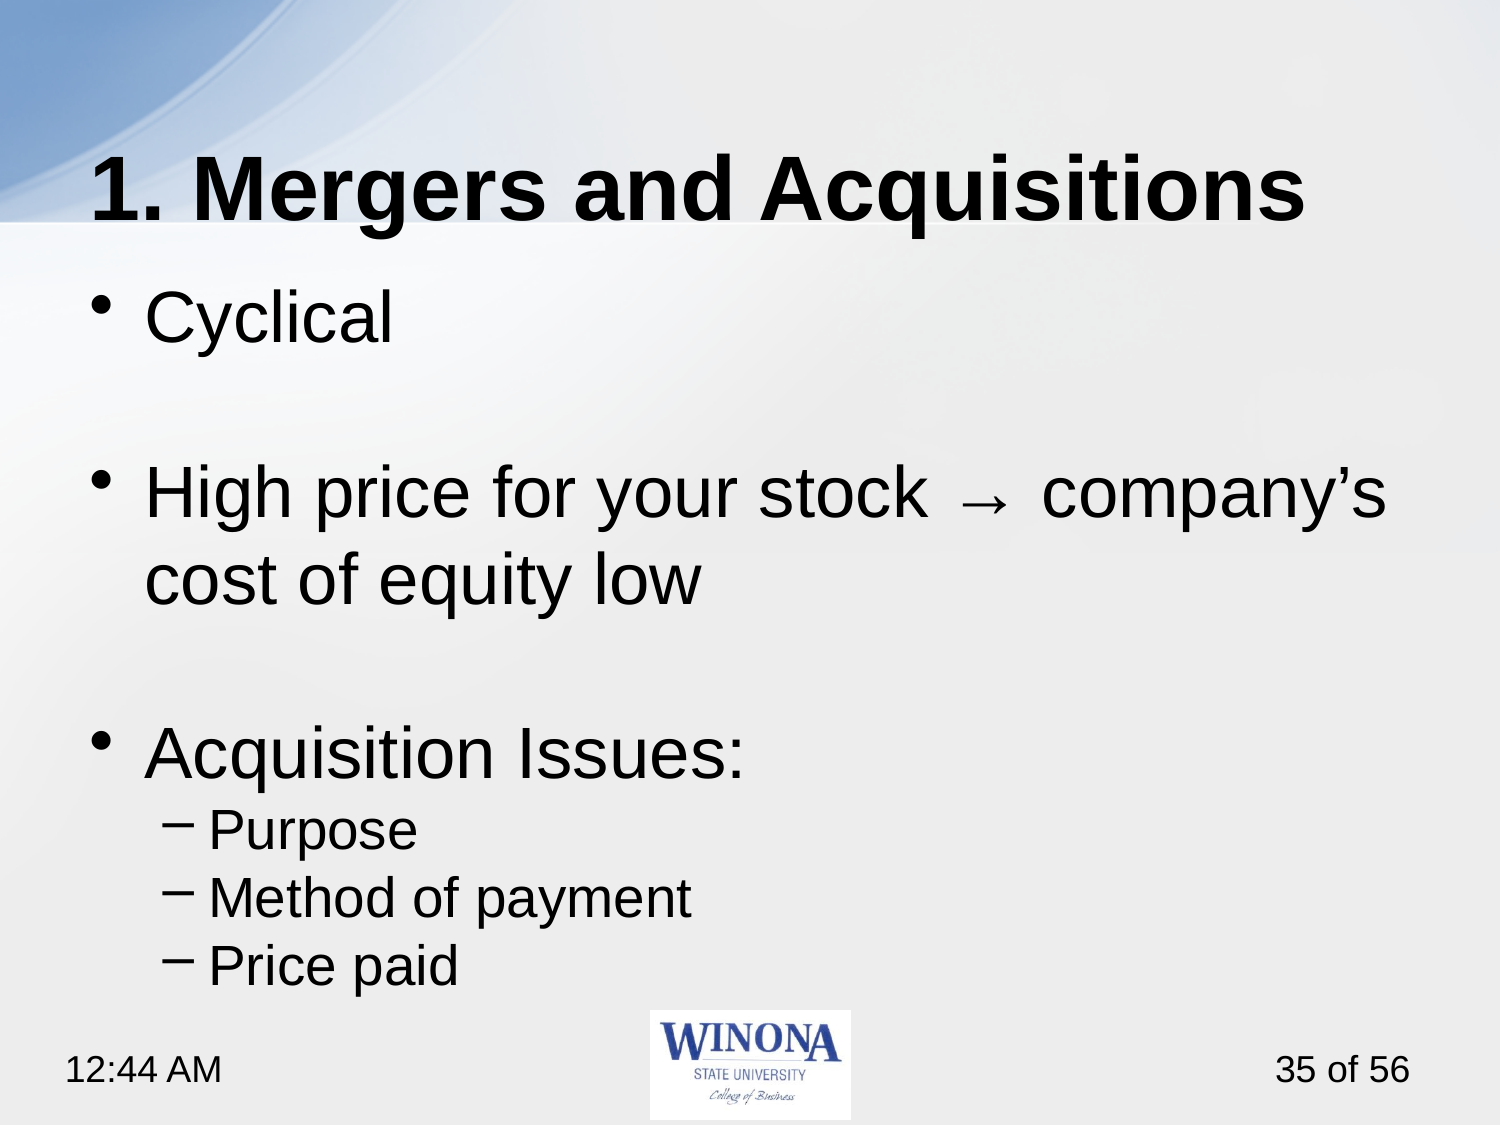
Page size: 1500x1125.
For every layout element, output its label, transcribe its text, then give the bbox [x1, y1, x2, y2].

picture [0, 0, 1500, 1125]
title 1. Mergers and Acquisitions [75, 58, 1425, 247]
list Cyclical High price for your stock → company’s cost of equity low Acquisition Issues: Purpose Method of payment Price paid [75, 262, 1426, 1005]
